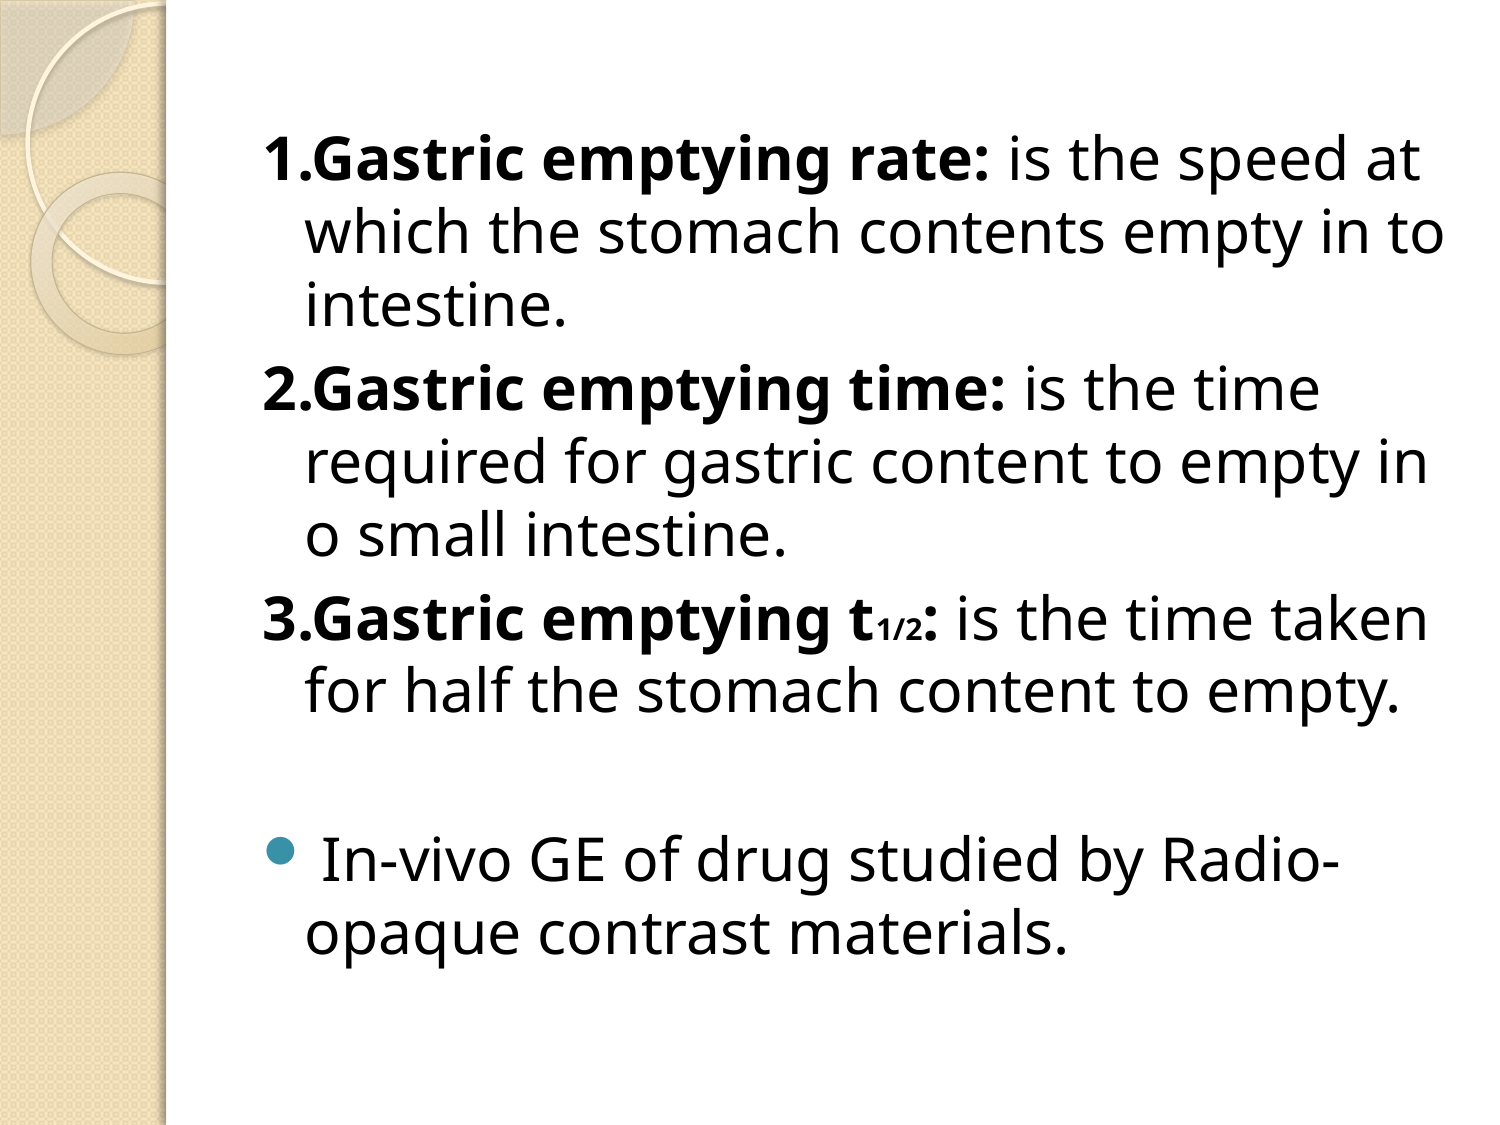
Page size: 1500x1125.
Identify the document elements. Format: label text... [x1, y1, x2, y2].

list 1.Gastric emptying rate: is the speed at which the stomach contents empty in to intestine. 2.Gastric emptying time: is the time required for gastric content to empty in o small intestine. 3.Gastric emptying t1/2: is the time taken for half the stomach content to empty. In-vivo GE of drug studied by Radio- opaque contrast materials. [235, 112, 1466, 1025]
